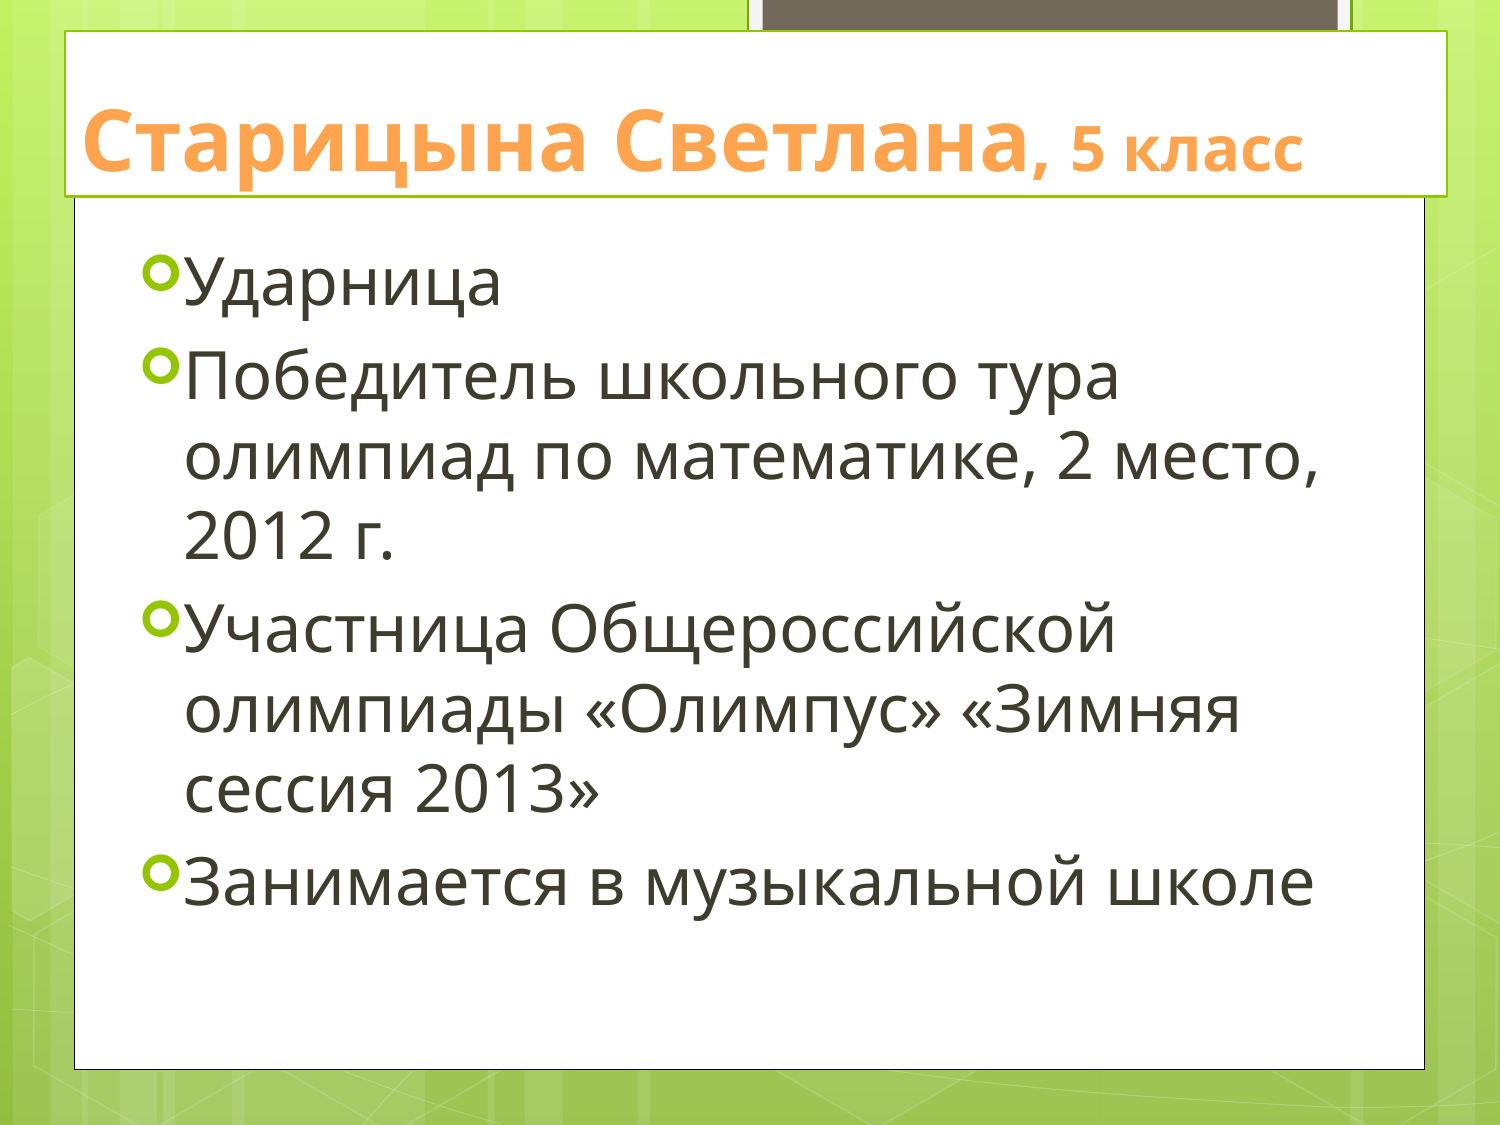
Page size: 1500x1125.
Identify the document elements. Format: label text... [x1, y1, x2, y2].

title Старицына Светлана, 5 класс [64, 30, 1448, 198]
list Ударница Победитель школьного тура олимпиад по математике, 2 место, 2012 г. Участница Общероссийской олимпиады «Олимпус» «Зимняя сессия 2013» Занимается в музыкальной школе [112, 231, 1424, 1024]
